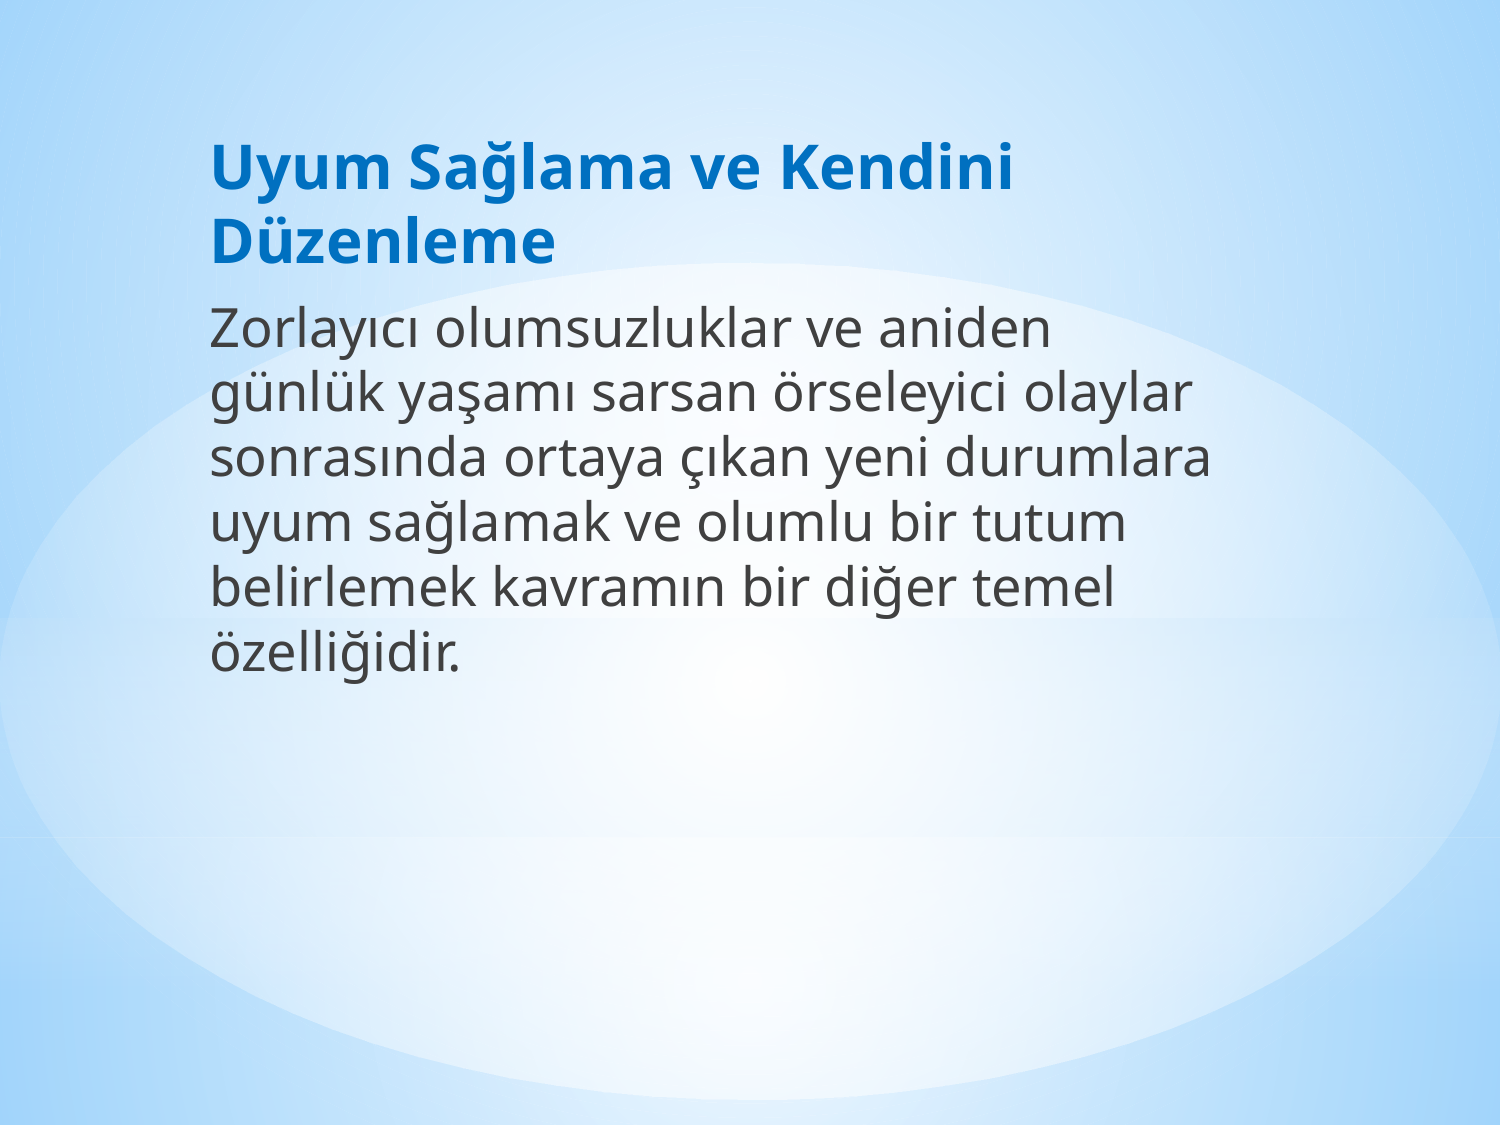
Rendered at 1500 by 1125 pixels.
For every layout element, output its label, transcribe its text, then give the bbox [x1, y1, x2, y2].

list Uyum Sağlama ve Kendini Düzenleme Zorlayıcı olumsuzluklar ve aniden günlük yaşamı sarsan örseleyici olaylar sonrasında ortaya çıkan yeni durumlara uyum sağlamak ve olumlu bir tutum belirlemek kavramın bir diğer temel özelliğidir. [187, 120, 1238, 690]
